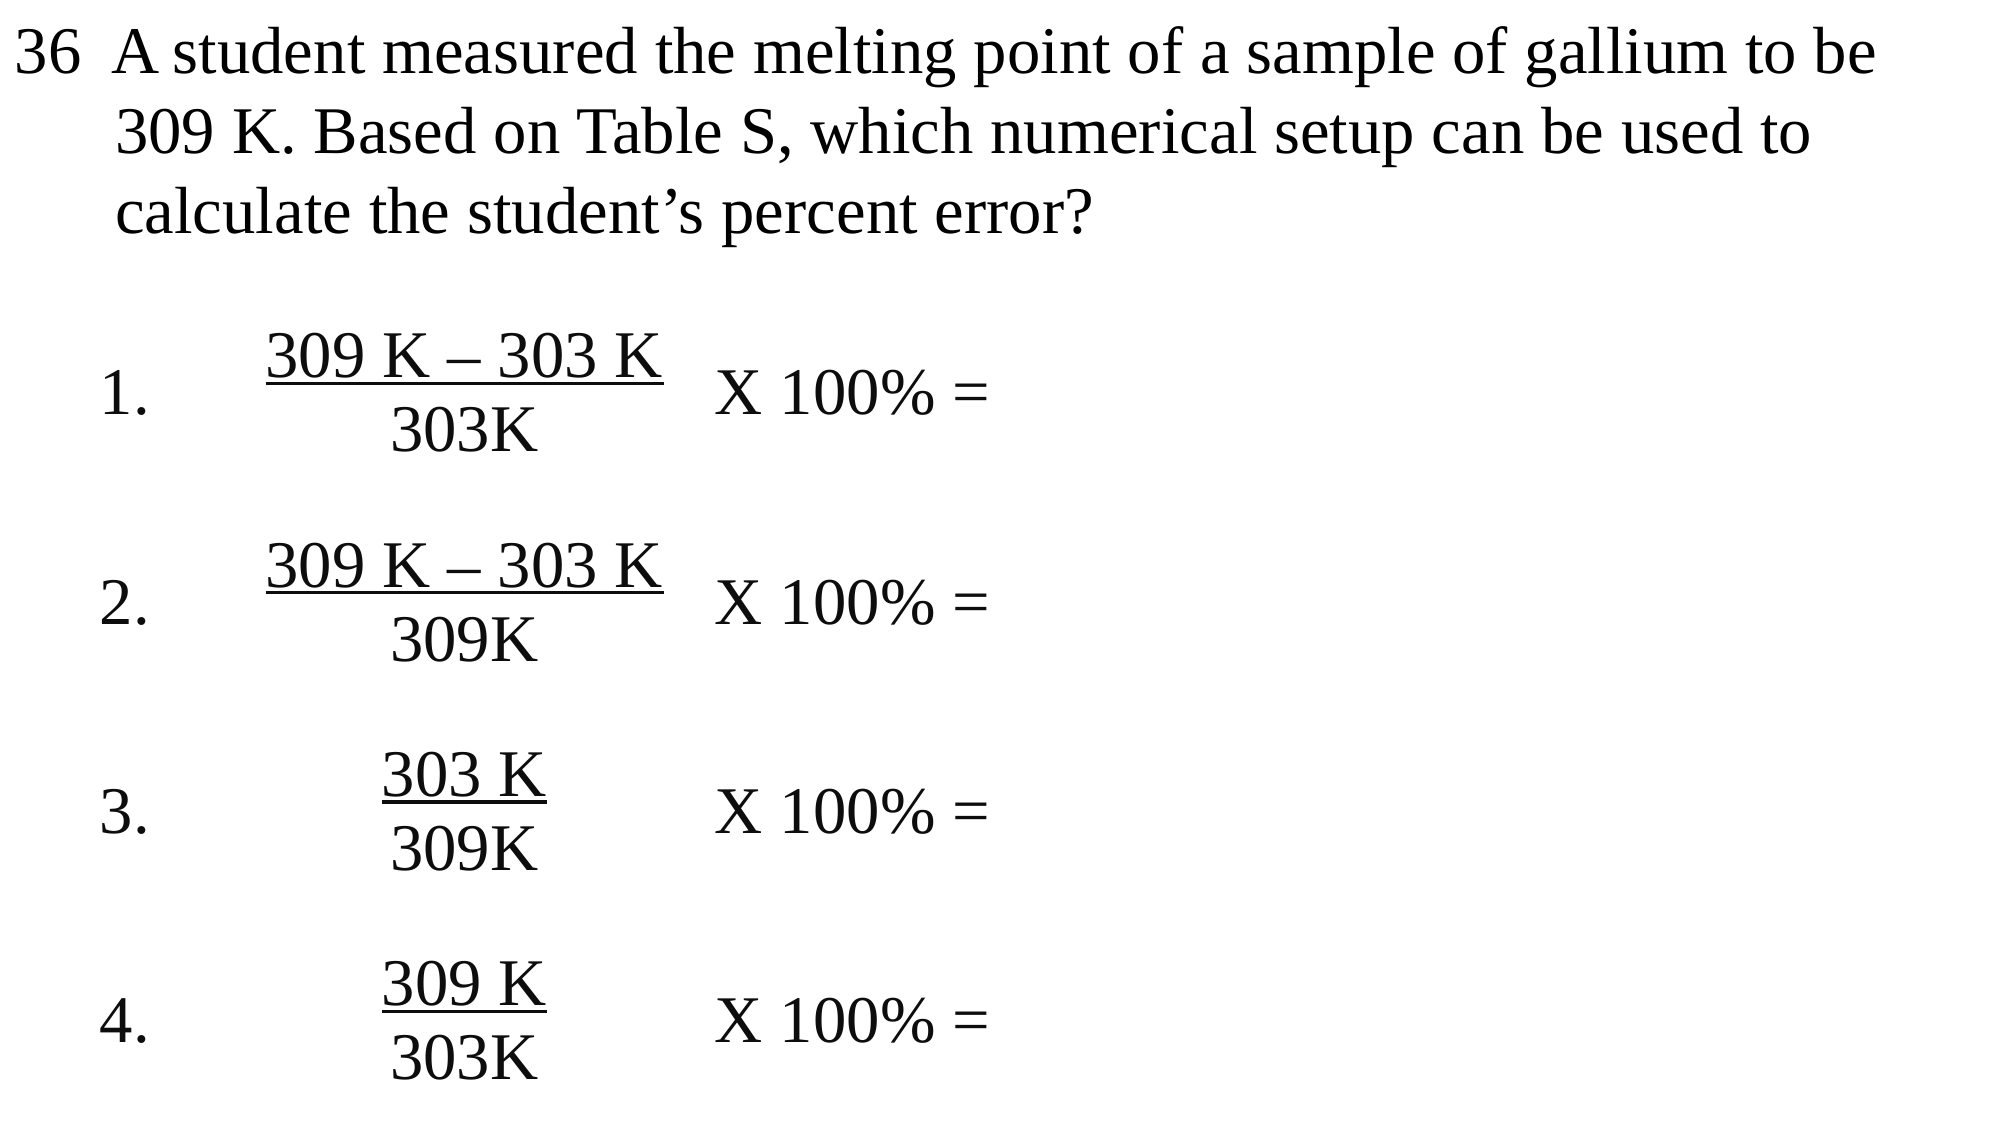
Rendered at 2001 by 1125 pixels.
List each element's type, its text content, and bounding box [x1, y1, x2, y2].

table_cell 309 K – 303 K 309K [196, 497, 700, 706]
table_cell X 100% = [700, 916, 1368, 1125]
text_box 36 A student measured the melting point of a sample of gallium to be 309 K. Based on Table S, which numerical setup can be used to calculate the student’s percent error? [0, 0, 2000, 255]
table_cell 2. [55, 497, 196, 706]
table_cell X 100% = [700, 497, 1368, 706]
table_cell X 100% = [700, 706, 1368, 916]
table_cell 3. [55, 706, 196, 916]
table_header 1. [55, 288, 196, 497]
table_cell 309 K 303K [196, 916, 700, 1125]
table_cell 303 K 309K [196, 706, 700, 916]
table_header X 100% = [700, 288, 1368, 497]
table_header 309 K – 303 K 303K [196, 288, 700, 497]
table_cell 4. [55, 916, 196, 1125]
